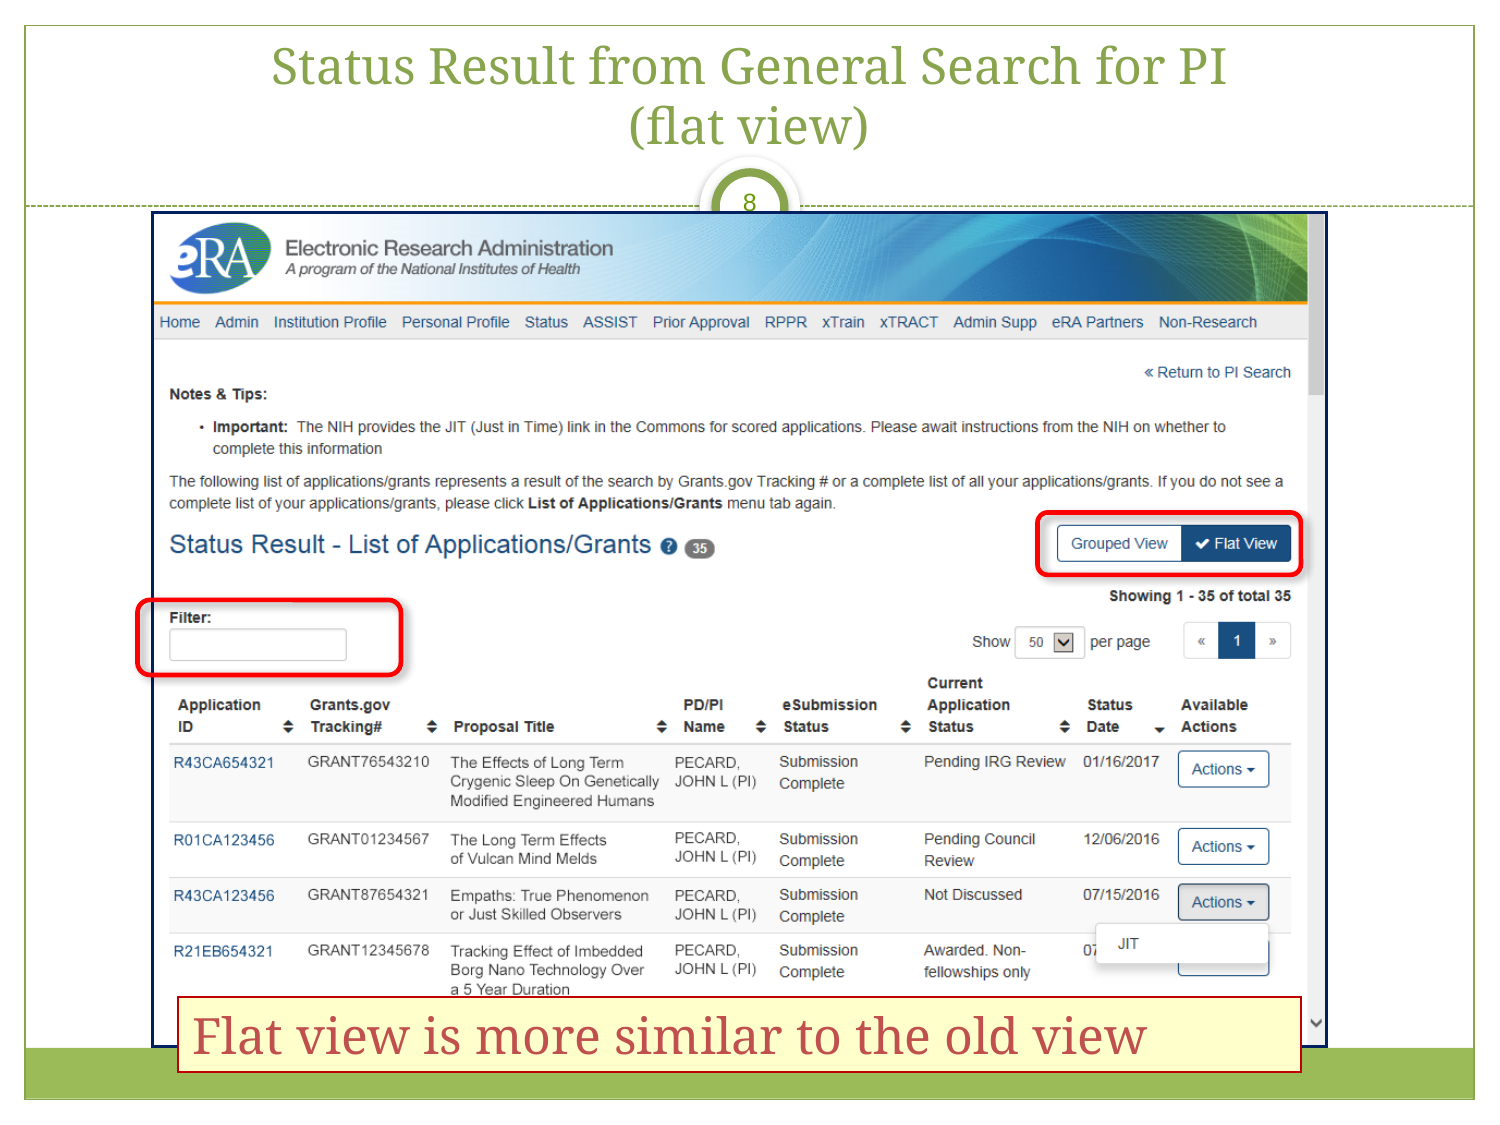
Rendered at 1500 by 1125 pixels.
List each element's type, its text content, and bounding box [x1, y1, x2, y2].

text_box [153, 213, 1325, 1073]
title Status Result from General Search for PI (flat view) [49, 38, 1450, 163]
text_box [136, 599, 146, 676]
